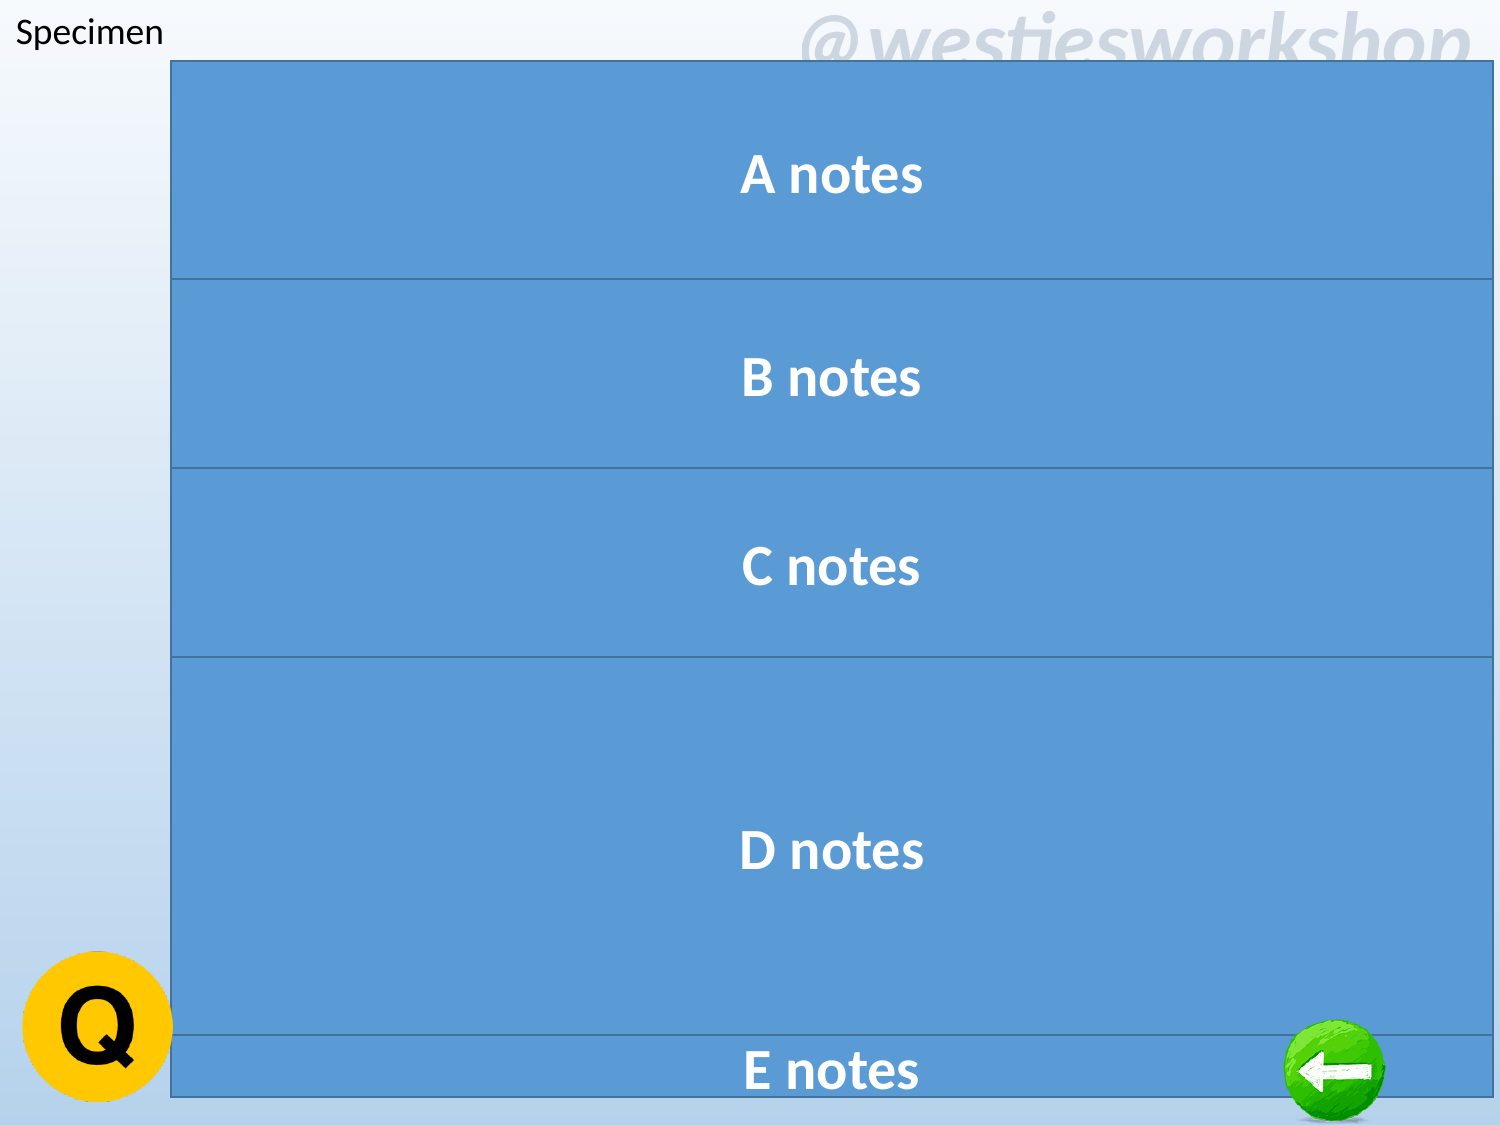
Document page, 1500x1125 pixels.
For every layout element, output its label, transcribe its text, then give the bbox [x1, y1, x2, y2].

text_box A notes [170, 60, 1494, 278]
text_box Specimen [1, 0, 180, 60]
picture [0, 64, 1493, 1125]
